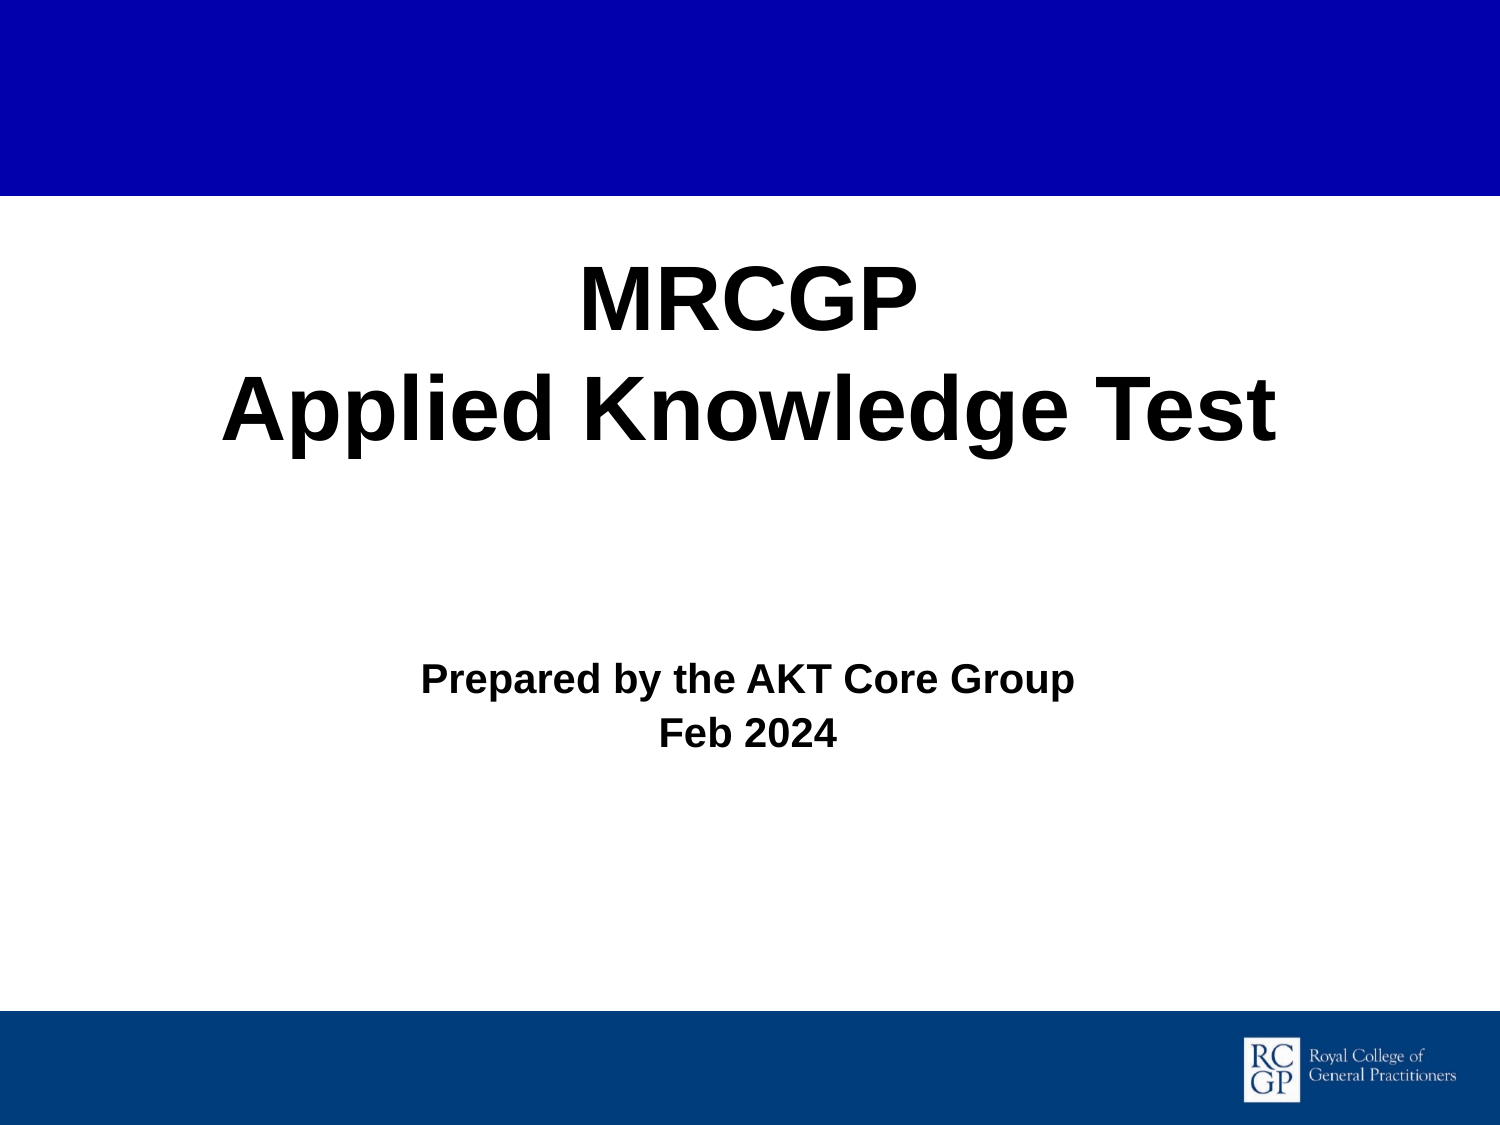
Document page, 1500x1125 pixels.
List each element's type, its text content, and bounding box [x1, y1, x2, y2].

picture [0, 1011, 1500, 1125]
title MRCGP Applied Knowledge Test [112, 231, 1388, 467]
subtitle Prepared by the AKT Core Group Feb 2024 [218, 538, 1286, 766]
picture [0, 0, 1500, 196]
